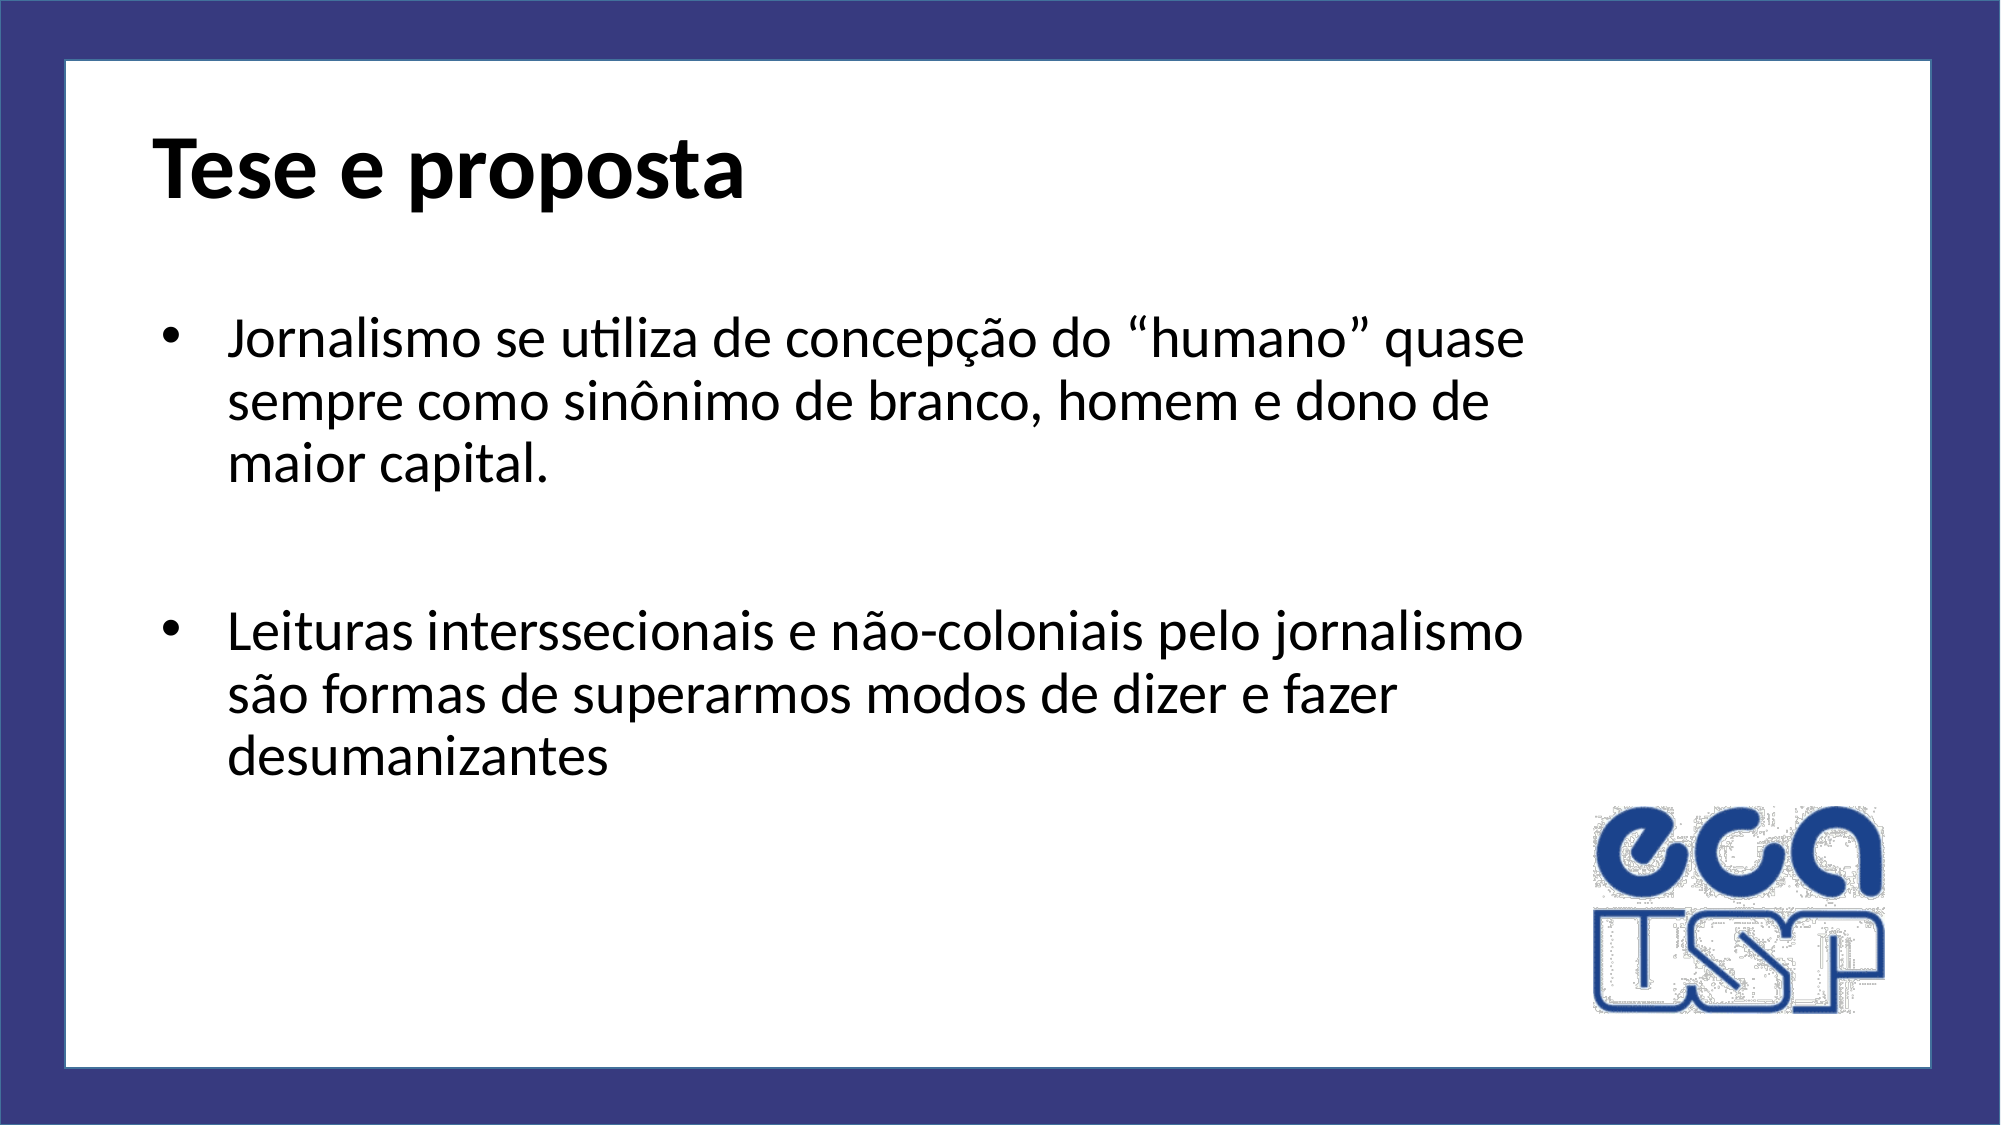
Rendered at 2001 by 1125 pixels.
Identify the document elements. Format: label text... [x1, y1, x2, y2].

picture [1593, 806, 1885, 1014]
title Tese e proposta [137, 59, 1863, 278]
list Jornalismo se utiliza de concepção do “humano” quase sempre como sinônimo de branco, homem e dono de maior capital. Leituras interssecionais e não-coloniais pelo jornalismo são formas de superarmos modos de dizer e fazer desumanizantes [137, 299, 1550, 1014]
